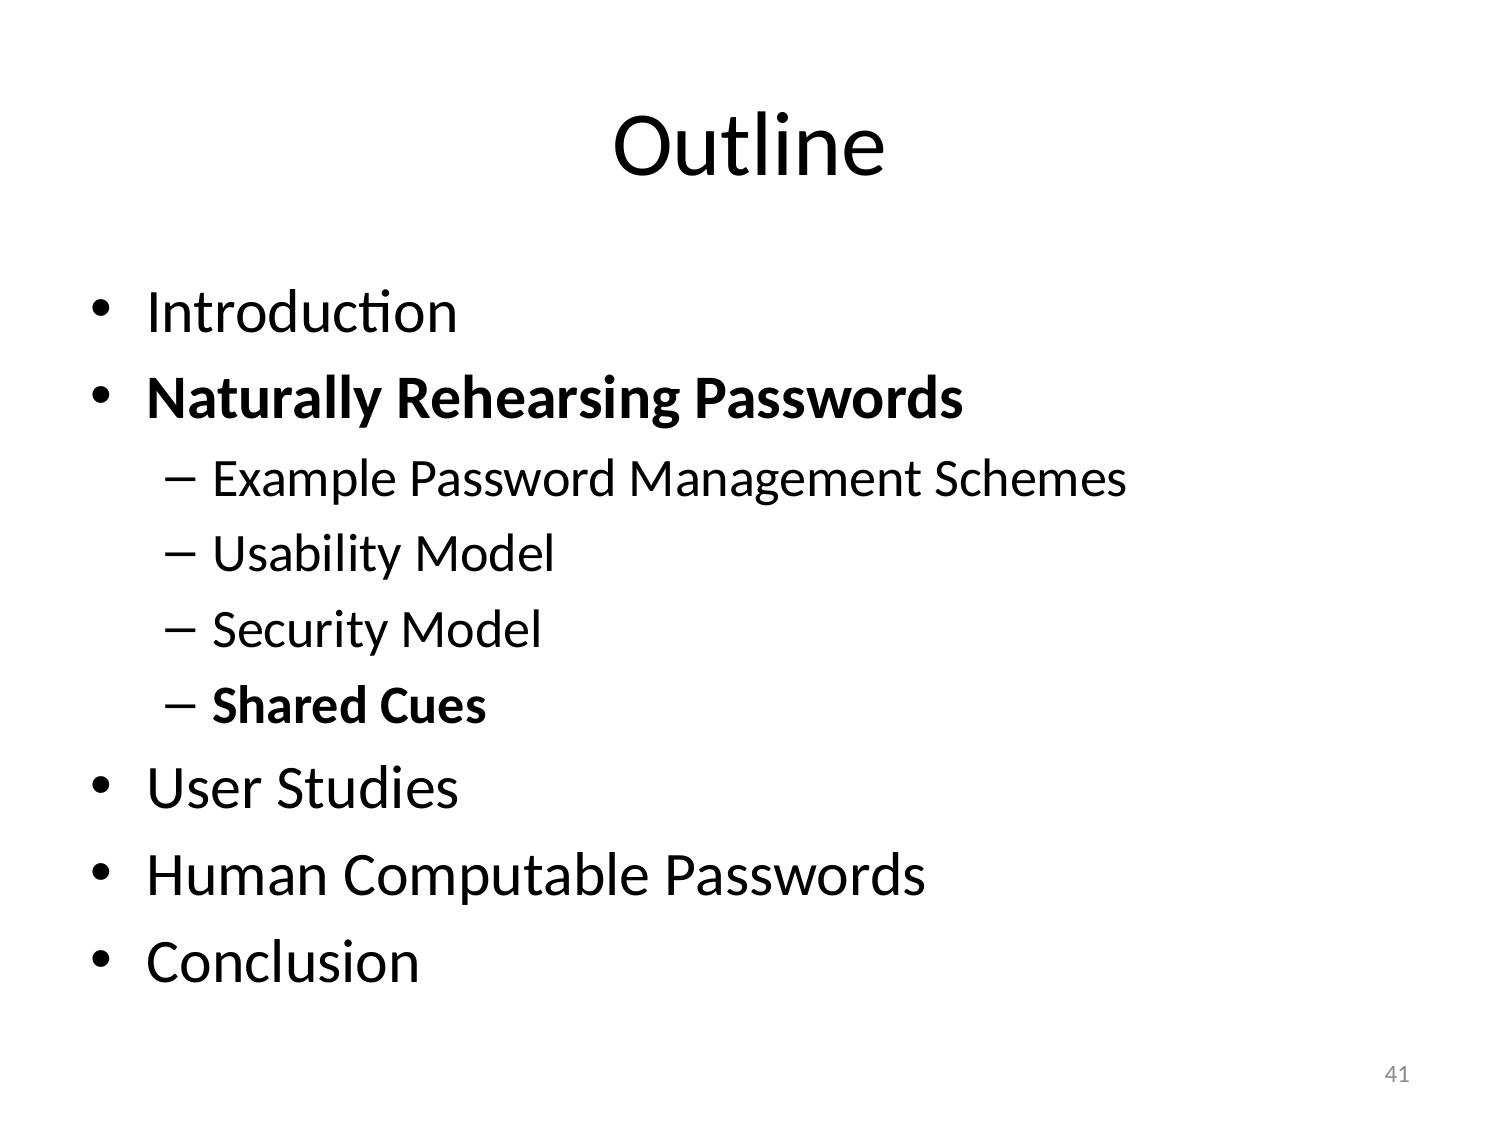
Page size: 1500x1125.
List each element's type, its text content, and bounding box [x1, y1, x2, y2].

slide_number 41 [1074, 1042, 1425, 1103]
list Introduction Naturally Rehearsing Passwords Example Password Management Schemes Usability Model Security Model Shared Cues User Studies Human Computable Passwords Conclusion [75, 262, 1425, 1005]
title Outline [75, 45, 1425, 233]
